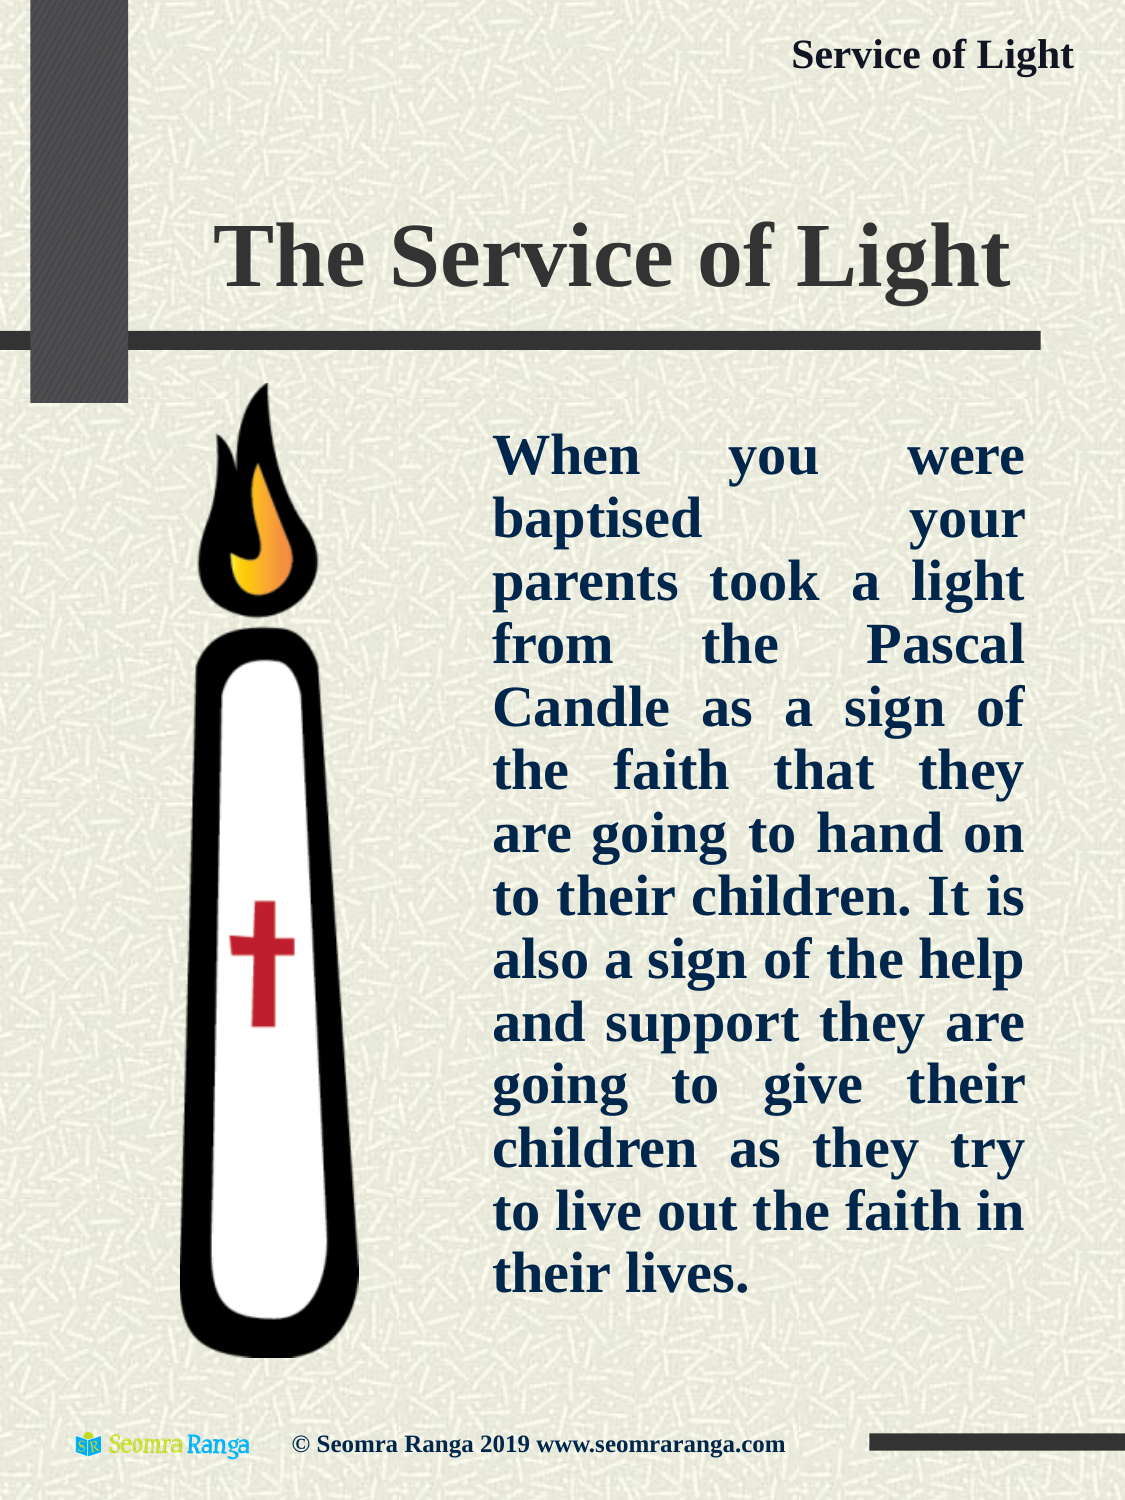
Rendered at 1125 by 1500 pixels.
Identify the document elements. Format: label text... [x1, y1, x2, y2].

picture [0, 0, 30, 330]
text_box © Seomra Ranga 2019 www.seomraranga.com [258, 1420, 823, 1465]
list When you were baptised your parents took a light from the Pascal Candle as a sign of the faith that they are going to hand on to their children. It is also a sign of the help and support they are going to give their children as they try to live out the faith in their lives. [420, 416, 1041, 1294]
title The Service of Light [134, 62, 1091, 313]
text_box Service of Light [716, 19, 1090, 84]
picture [0, 0, 1125, 1500]
